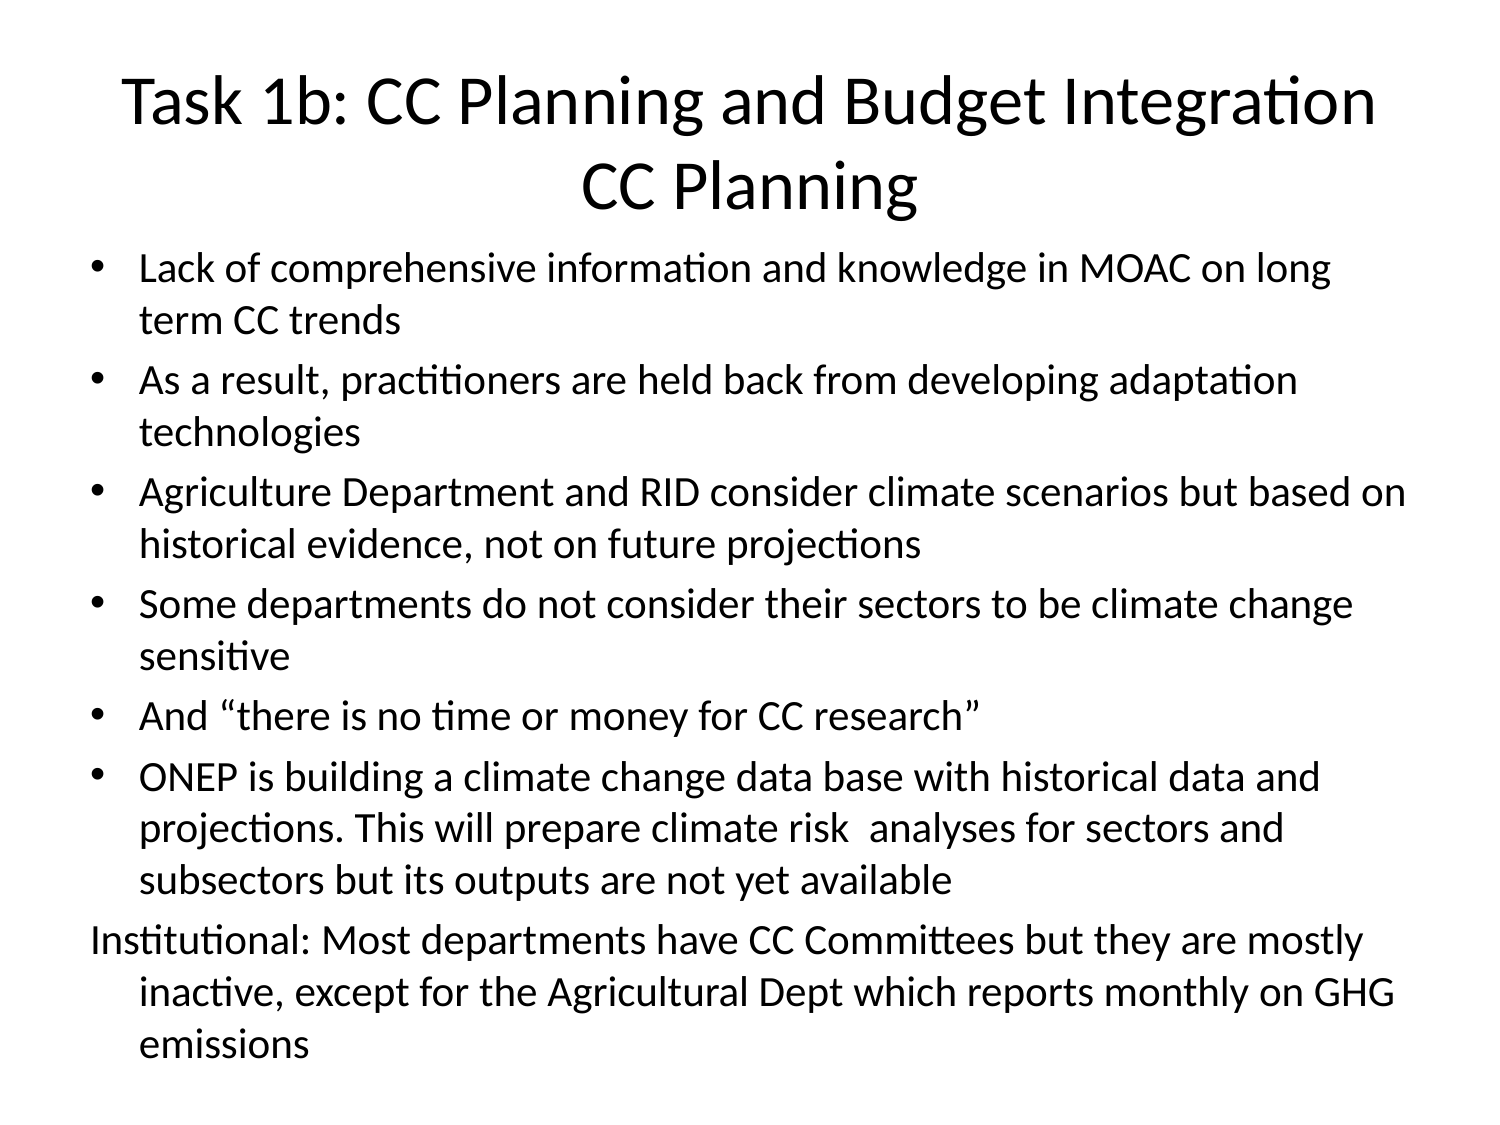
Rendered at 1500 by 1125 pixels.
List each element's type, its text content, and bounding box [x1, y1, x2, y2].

list Lack of comprehensive information and knowledge in MOAC on long term CC trends As a result, practitioners are held back from developing adaptation technologies Agriculture Department and RID consider climate scenarios but based on historical evidence, not on future projections Some departments do not consider their sectors to be climate change sensitive And “there is no time or money for CC research” ONEP is building a climate change data base with historical data and projections. This will prepare climate risk analyses for sectors and subsectors but its outputs are not yet available Institutional: Most departments have CC Committees but they are mostly inactive, except for the Agricultural Dept which reports monthly on GHG emissions [75, 231, 1425, 1083]
title Task 1b: CC Planning and Budget Integration CC Planning [75, 45, 1425, 231]
